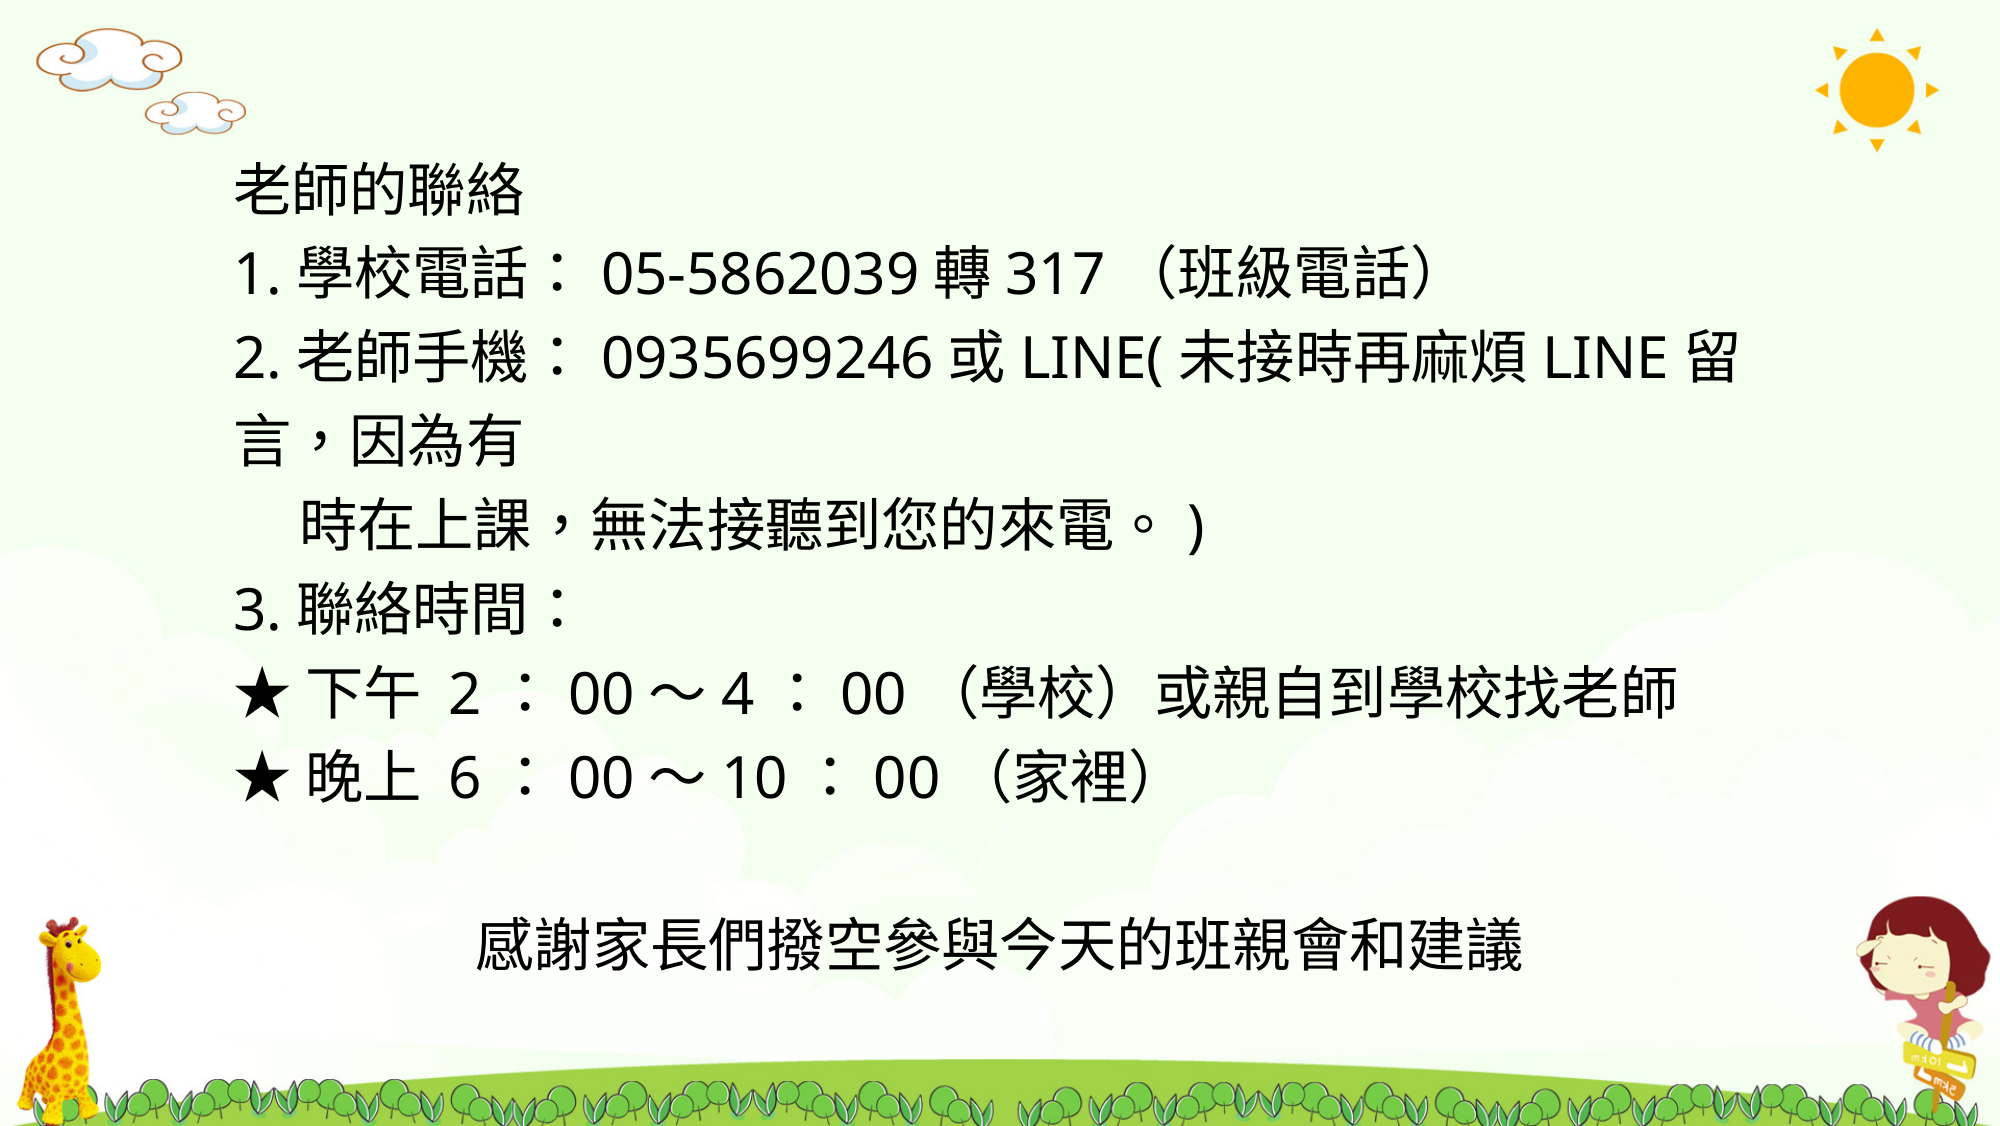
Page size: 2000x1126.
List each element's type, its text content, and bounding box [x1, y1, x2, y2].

text_box 老師的聯絡 1.學校電話：05-5862039轉317（班級電話） 2.老師手機：0935699246或LINE(未接時再麻煩LINE留言，因為有 時在上課，無法接聽到您的來電。) 3.聯絡時間： ★下午 2：00〜4：00（學校）或親自到學校找老師 ★晚上 6：00〜10：00（家裡） 感謝家長們撥空參與今天的班親會和建議 [218, 131, 1781, 986]
picture [0, 0, 2000, 1126]
